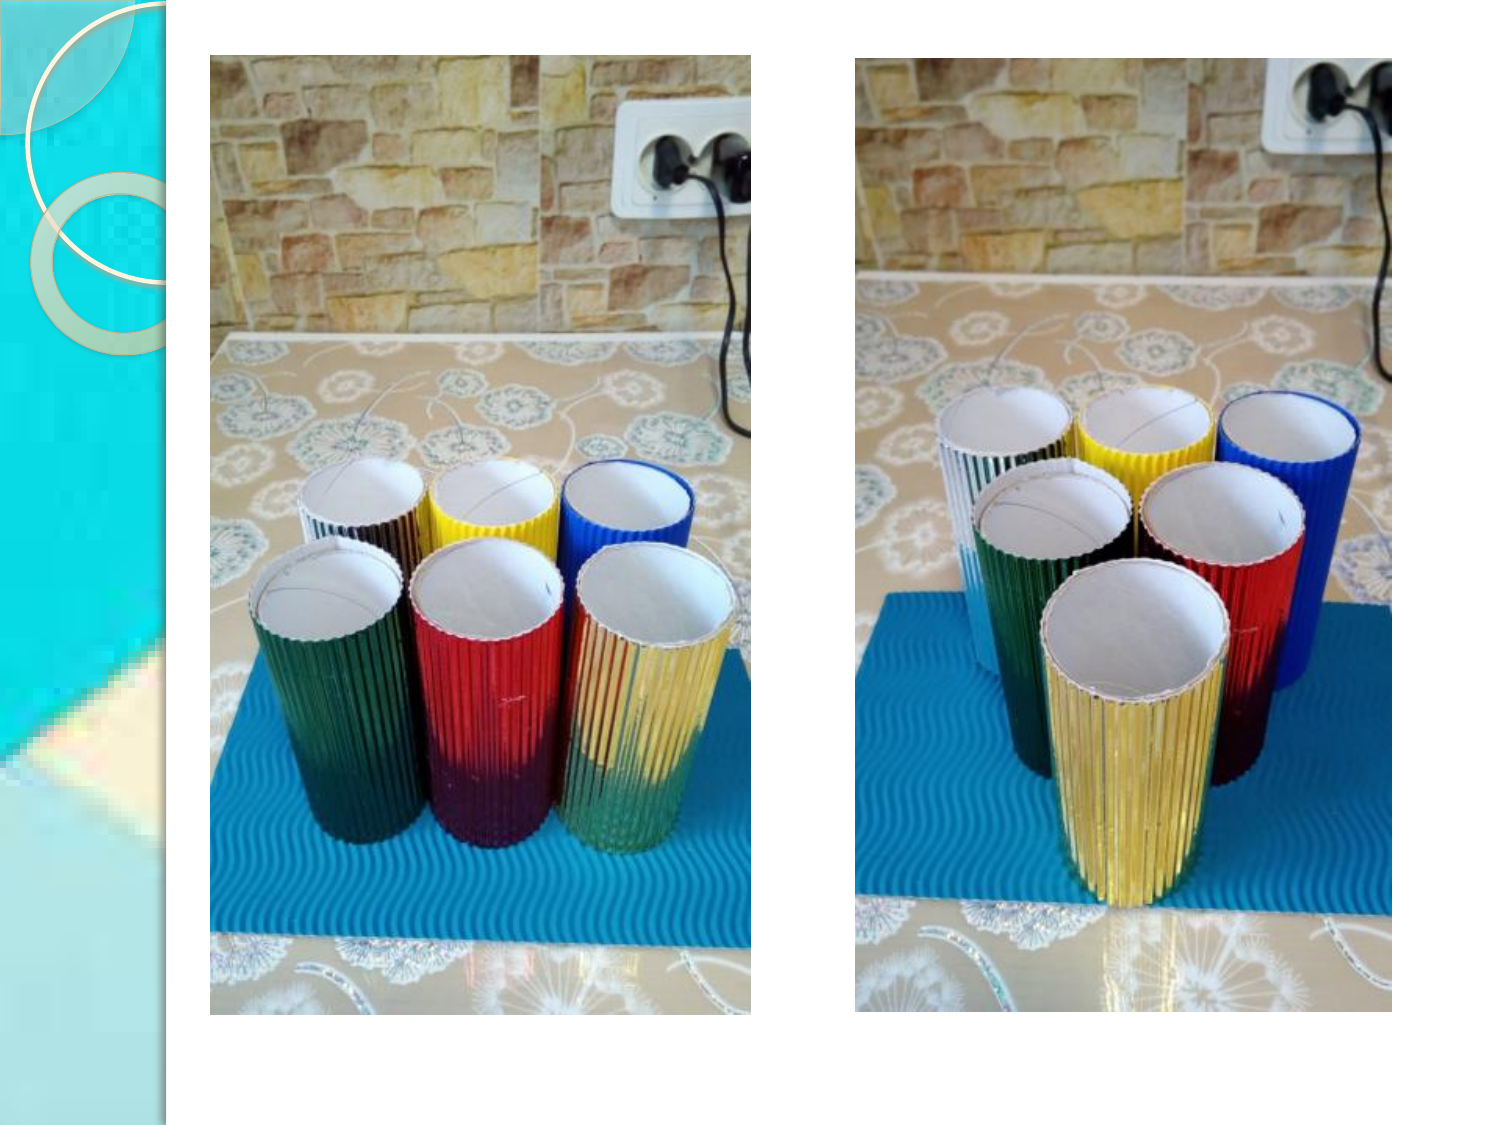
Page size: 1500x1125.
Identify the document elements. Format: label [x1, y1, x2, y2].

picture [0, 134, 166, 1125]
picture [53, 241, 160, 332]
list [855, 58, 1392, 1012]
list [210, 55, 751, 1016]
picture [32, 13, 160, 207]
picture [62, 195, 160, 280]
picture [136, 0, 164, 4]
